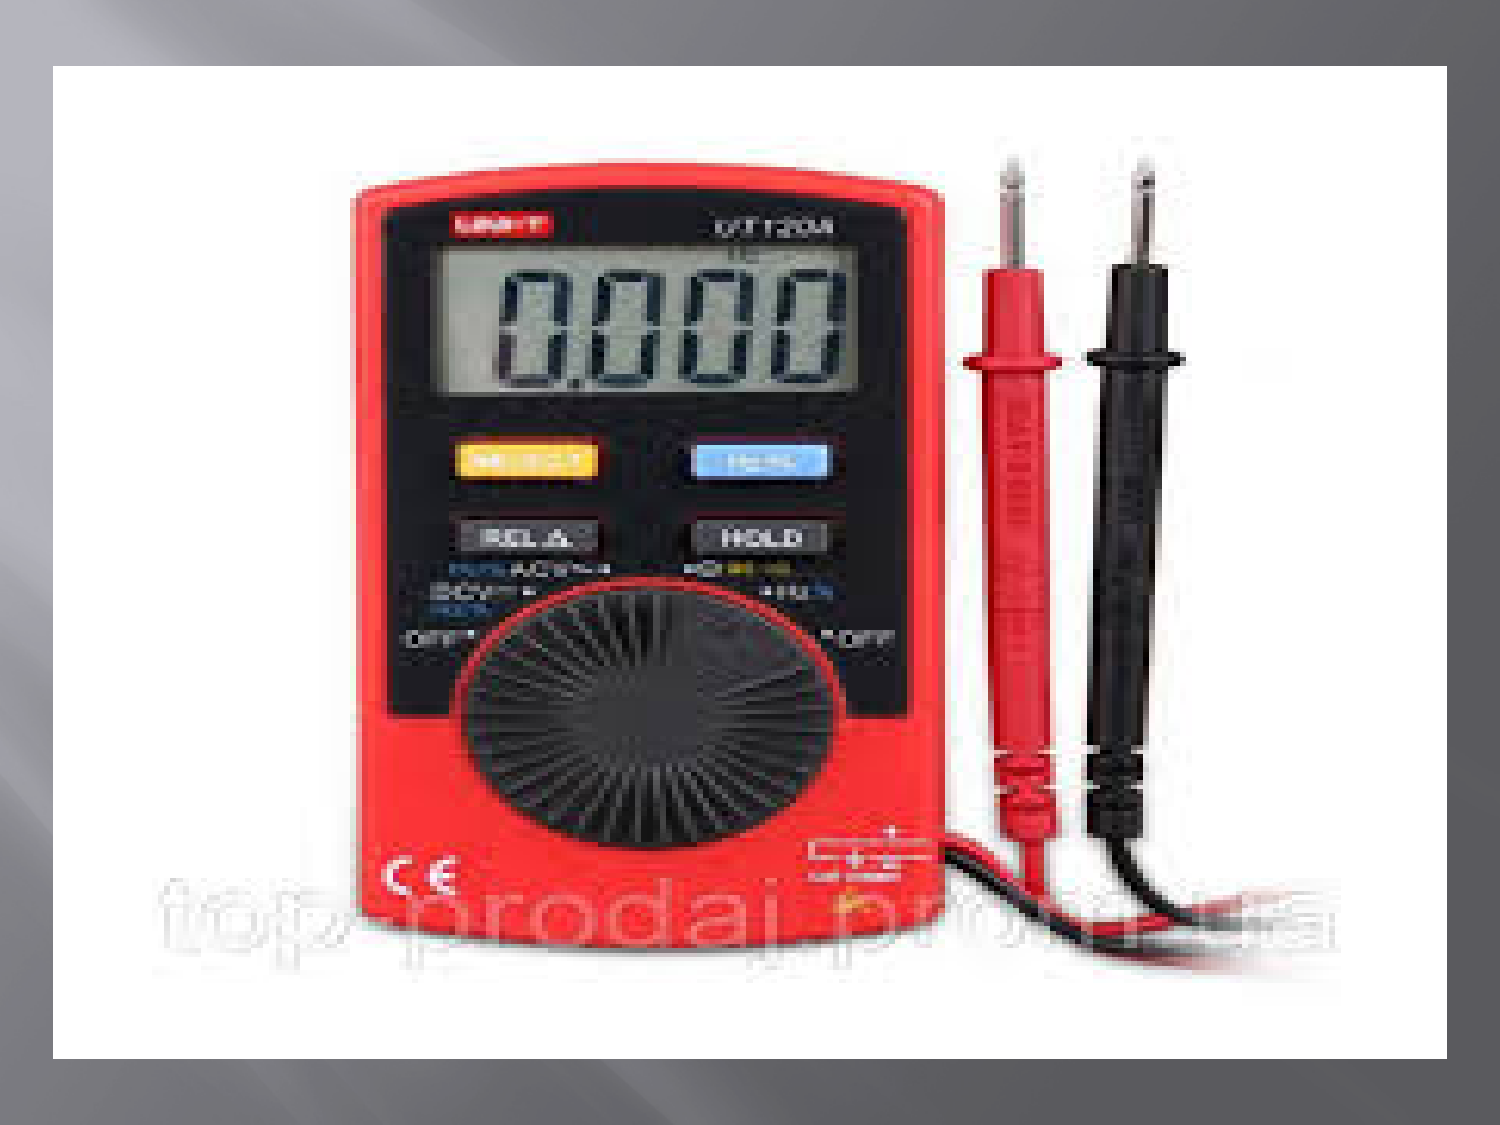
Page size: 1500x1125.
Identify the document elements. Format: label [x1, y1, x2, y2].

list [52, 66, 1448, 1059]
